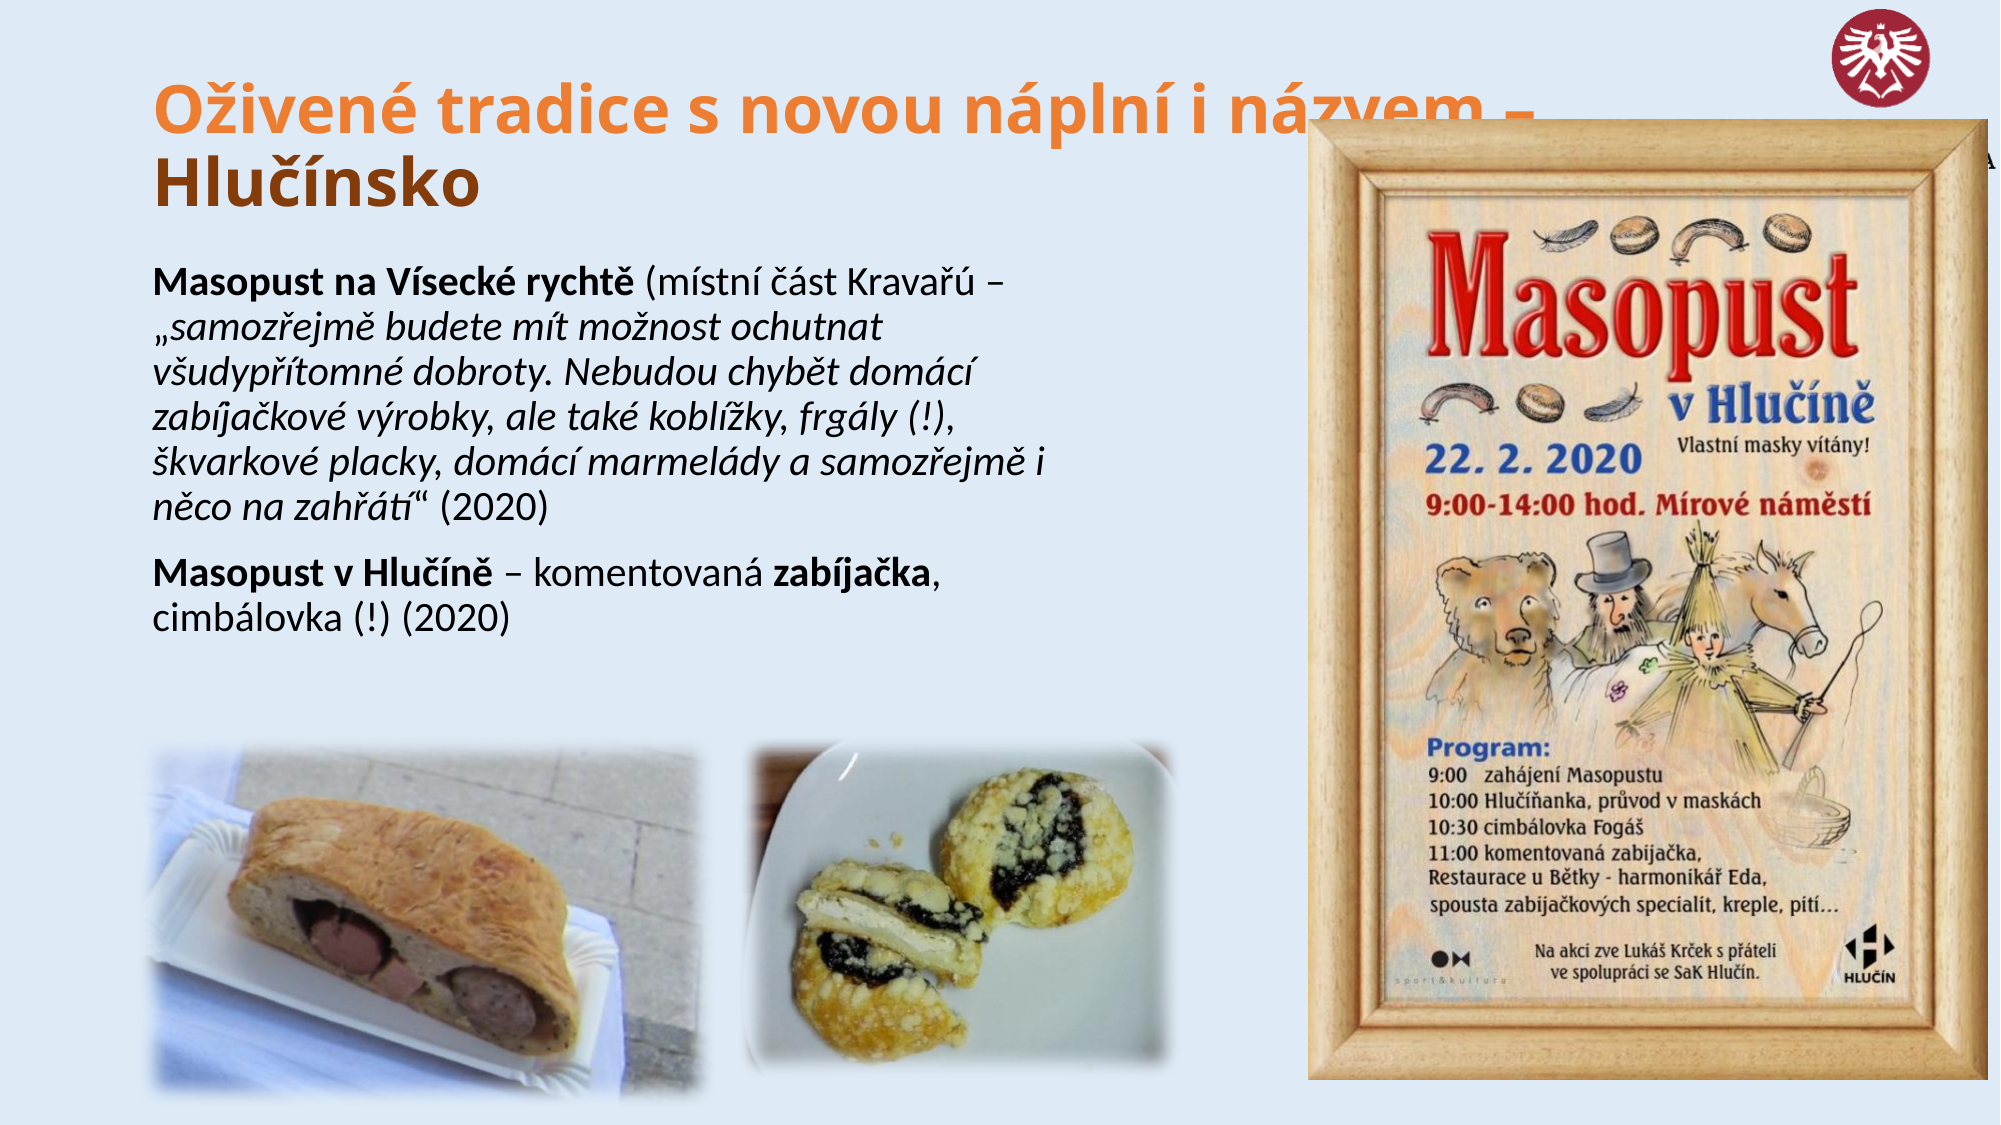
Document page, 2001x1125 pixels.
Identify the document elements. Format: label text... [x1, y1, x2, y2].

picture [137, 734, 716, 1109]
title Oživené tradice s novou náplní i názvem – Hlučínsko [137, 59, 1829, 237]
picture [1308, 9, 2000, 1080]
picture [738, 734, 1182, 1080]
list Masopust na Vísecké rychtě (místní část Kravařú – „samozřejmě budete mít možnost ochutnat všudypřítomné dobroty. Nebudou chybět domácí zabíjačkové výrobky, ale také koblížky, frgály (!), škvarkové placky, domácí marmelády a samozřejmě i něco na zahřátí“ (2020) Masopust v Hlučíně – komentovaná zabíjačka, cimbálovka (!) (2020) [137, 252, 1129, 1075]
